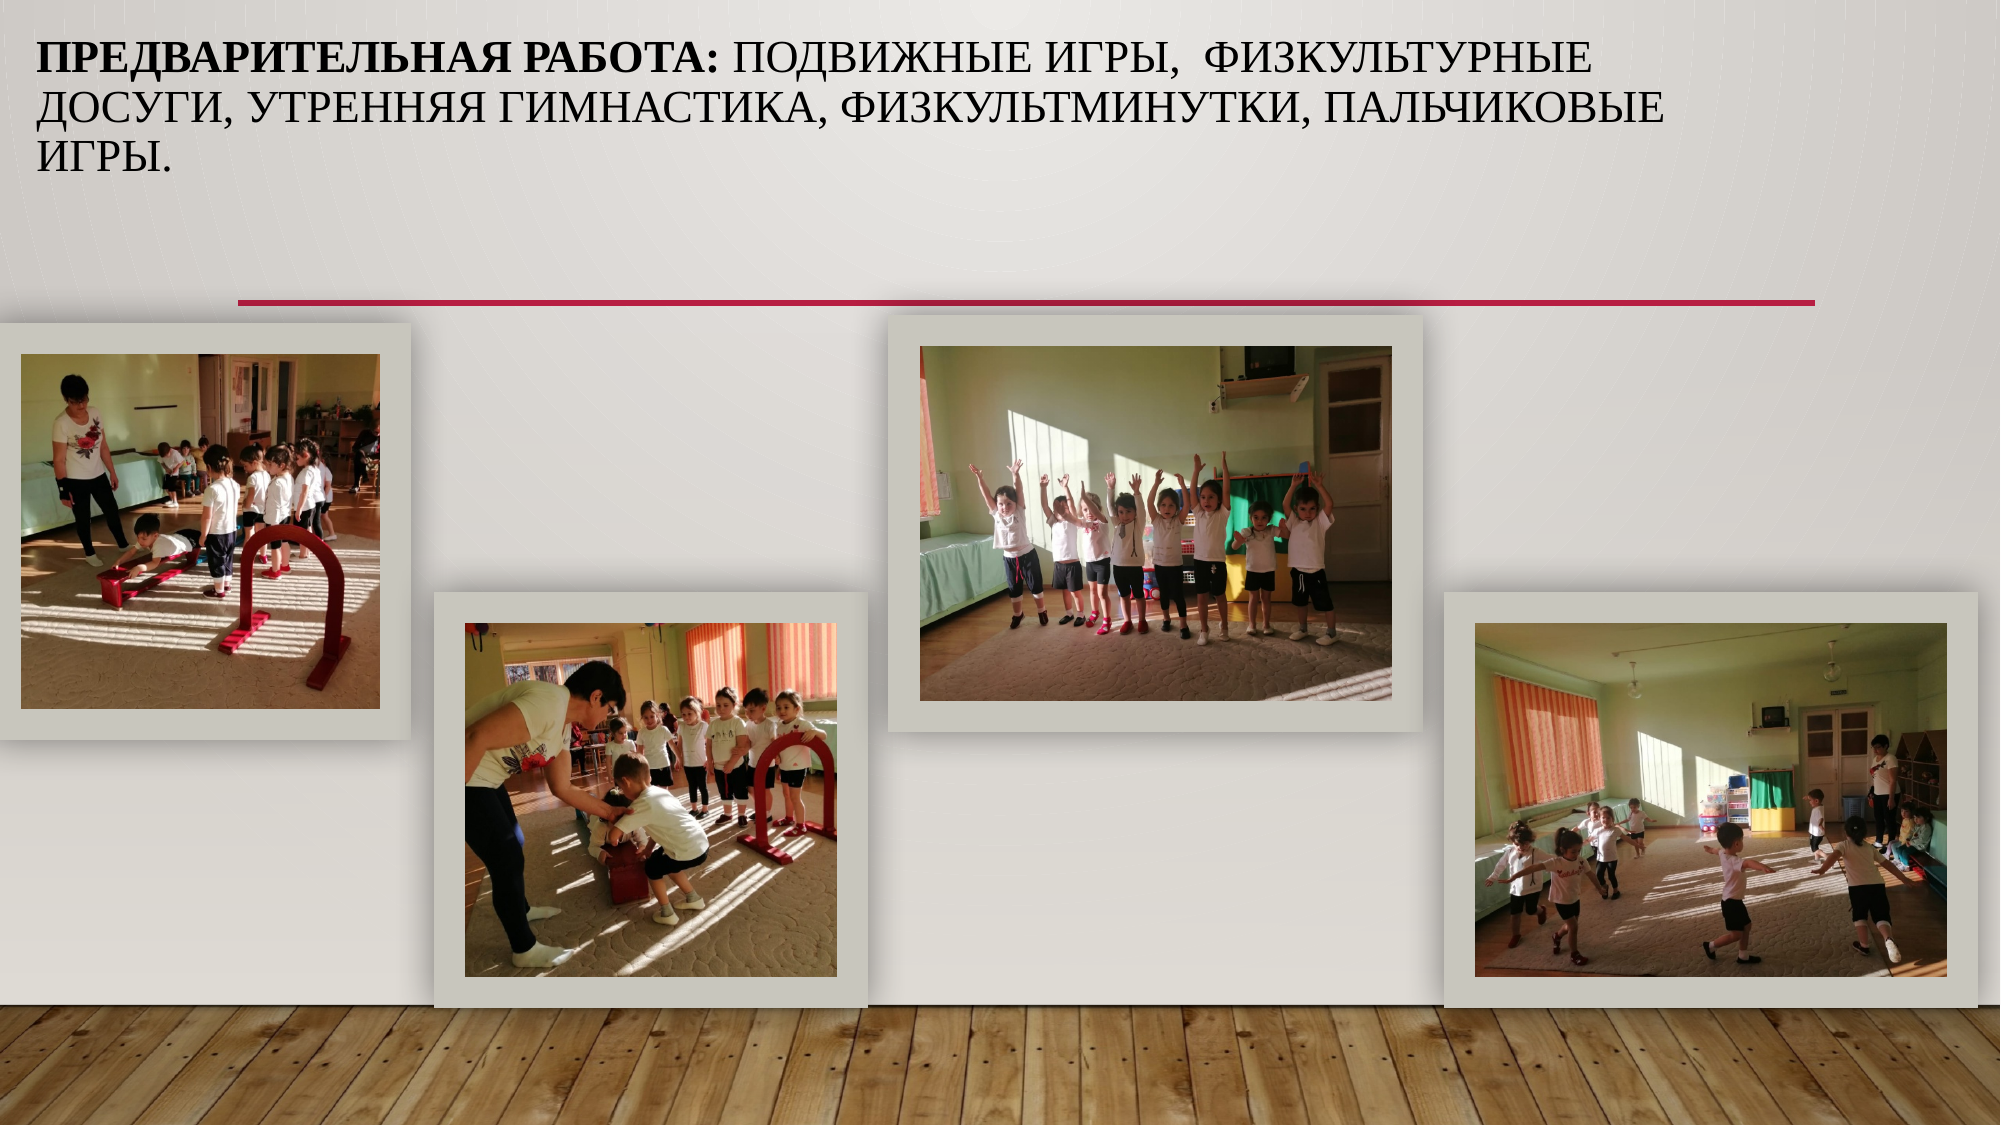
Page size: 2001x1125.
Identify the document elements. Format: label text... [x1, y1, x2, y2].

picture [21, 354, 380, 709]
picture [0, 1005, 2000, 1125]
picture [1474, 622, 1948, 978]
picture [919, 345, 1393, 701]
title Предварительная работа: подвижные игры, физкультурные досуги, утренняя гимнастика, физкультминутки, пальчиковые игры. [21, 25, 1784, 242]
picture [464, 622, 837, 978]
